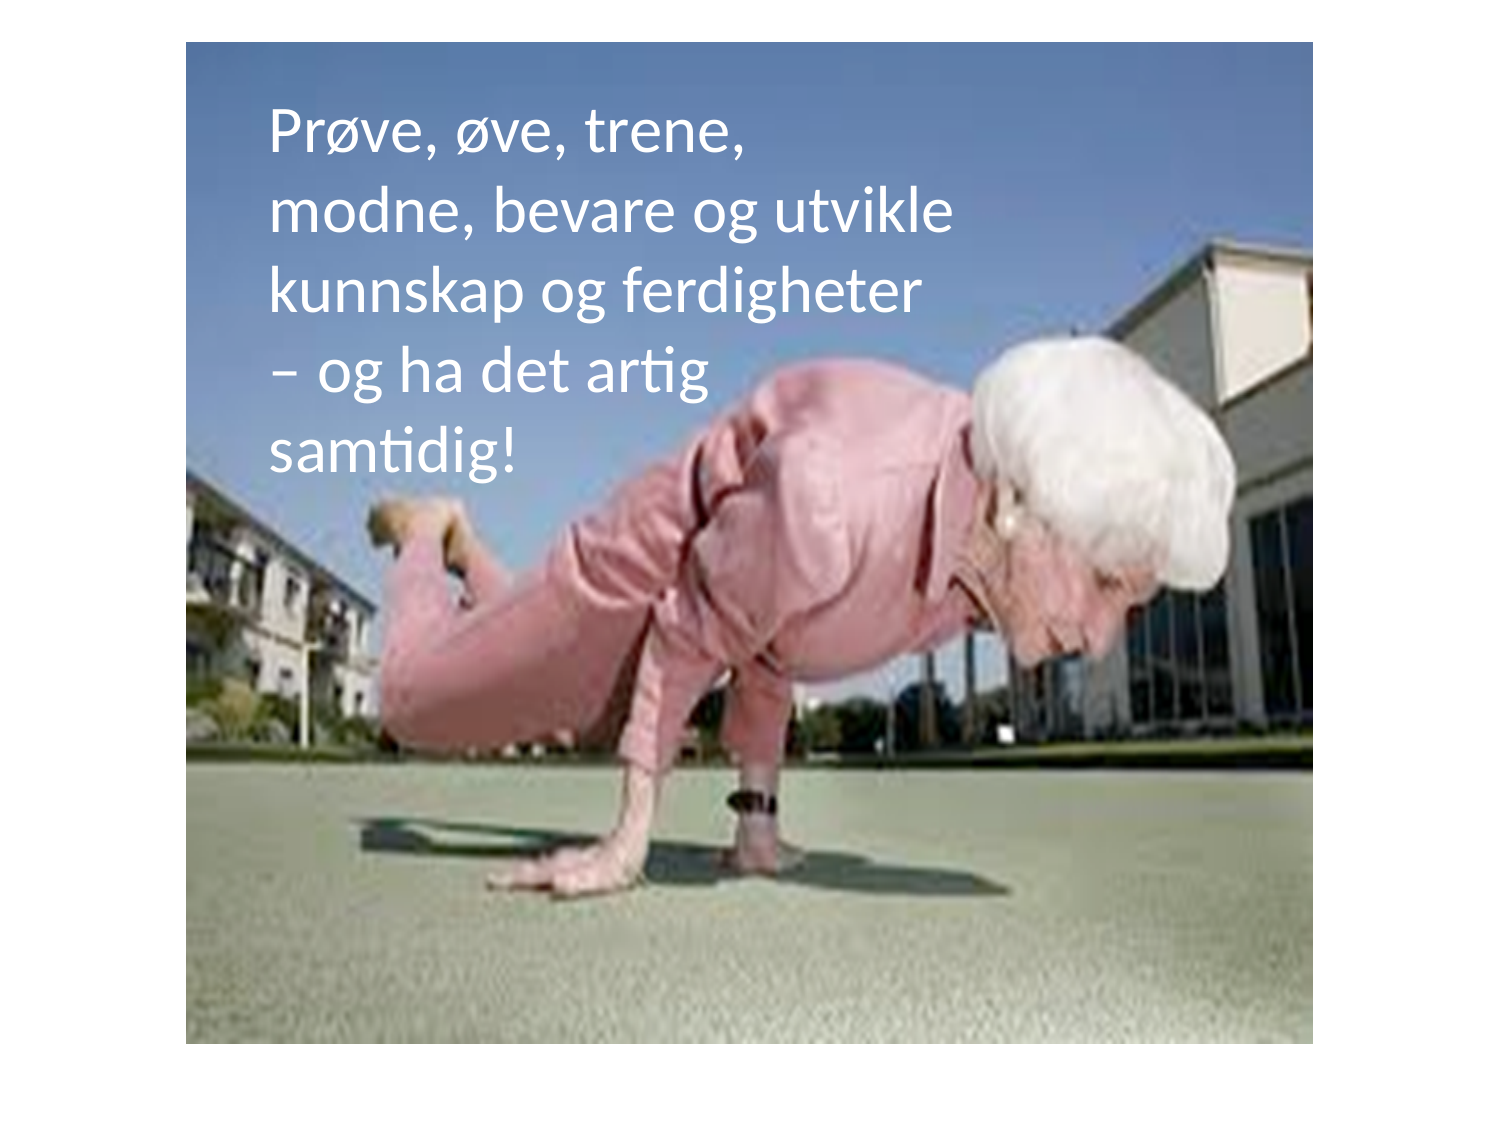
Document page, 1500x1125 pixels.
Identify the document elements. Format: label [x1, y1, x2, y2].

picture [186, 42, 1313, 1044]
